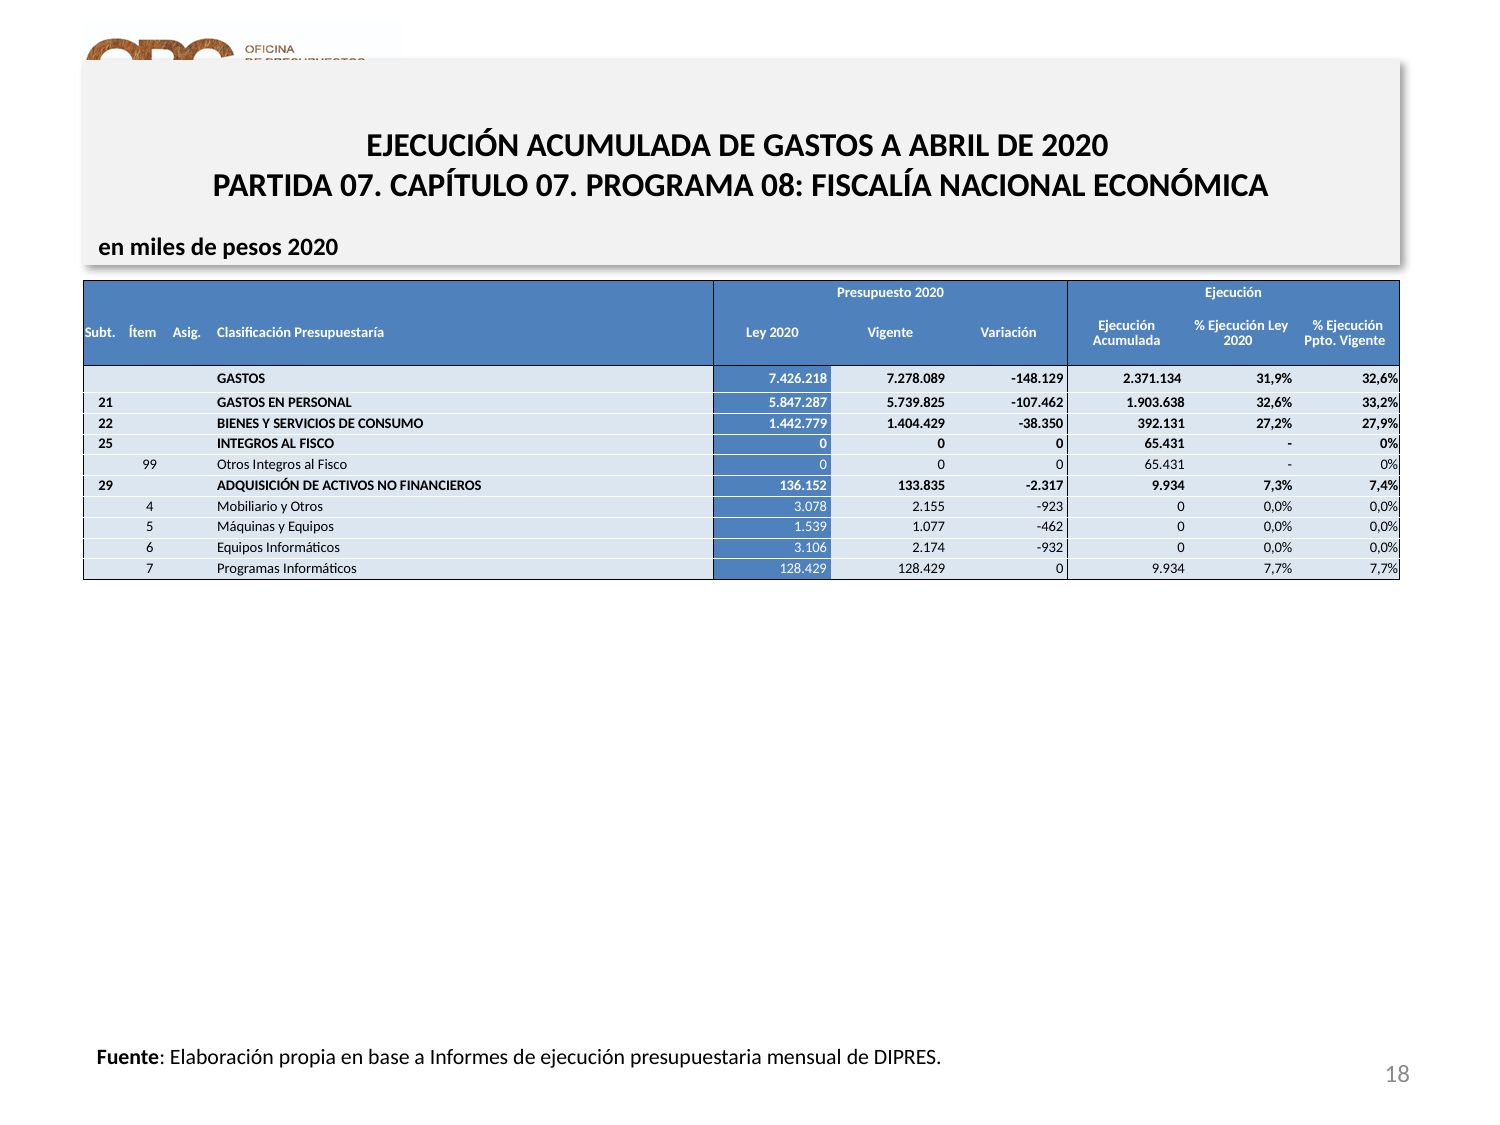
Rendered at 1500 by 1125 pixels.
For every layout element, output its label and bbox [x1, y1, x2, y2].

table_cell [714, 455, 1067, 475]
table_cell [714, 559, 1067, 579]
table_cell [714, 366, 1067, 392]
table_cell [84, 559, 713, 579]
table_cell [84, 497, 713, 517]
table_cell [1068, 366, 1399, 392]
table_cell [714, 518, 1067, 538]
table_header [714, 281, 1067, 302]
table_cell [84, 366, 713, 392]
table_cell [84, 414, 713, 434]
table_cell [84, 476, 713, 496]
table_cell [84, 302, 713, 365]
table_cell [1068, 476, 1399, 496]
table_cell [714, 476, 1067, 496]
table_cell [1068, 518, 1399, 538]
table_cell [84, 435, 713, 454]
table_cell [714, 302, 1067, 365]
picture [82, 22, 403, 118]
table_cell [1068, 497, 1399, 517]
table_cell [714, 414, 1067, 434]
table_cell [714, 539, 1067, 558]
table_header [1068, 281, 1399, 302]
table_cell [714, 393, 1067, 413]
table_cell [1068, 302, 1399, 365]
table_cell [714, 497, 1067, 517]
table_header [84, 281, 713, 302]
table_cell [1068, 455, 1399, 475]
table_cell [1068, 539, 1399, 558]
table_cell [1068, 559, 1399, 579]
table_cell [1068, 414, 1399, 434]
table_cell [1068, 393, 1399, 413]
table_cell [1068, 435, 1399, 454]
table_cell [84, 518, 713, 538]
table_cell [84, 455, 713, 475]
title [83, 60, 1400, 222]
slide_number [1074, 1042, 1425, 1103]
table_cell [84, 393, 713, 413]
text_box [83, 222, 1414, 283]
table_cell [84, 539, 713, 558]
table_cell [714, 435, 1067, 454]
footer [82, 1035, 1432, 1095]
